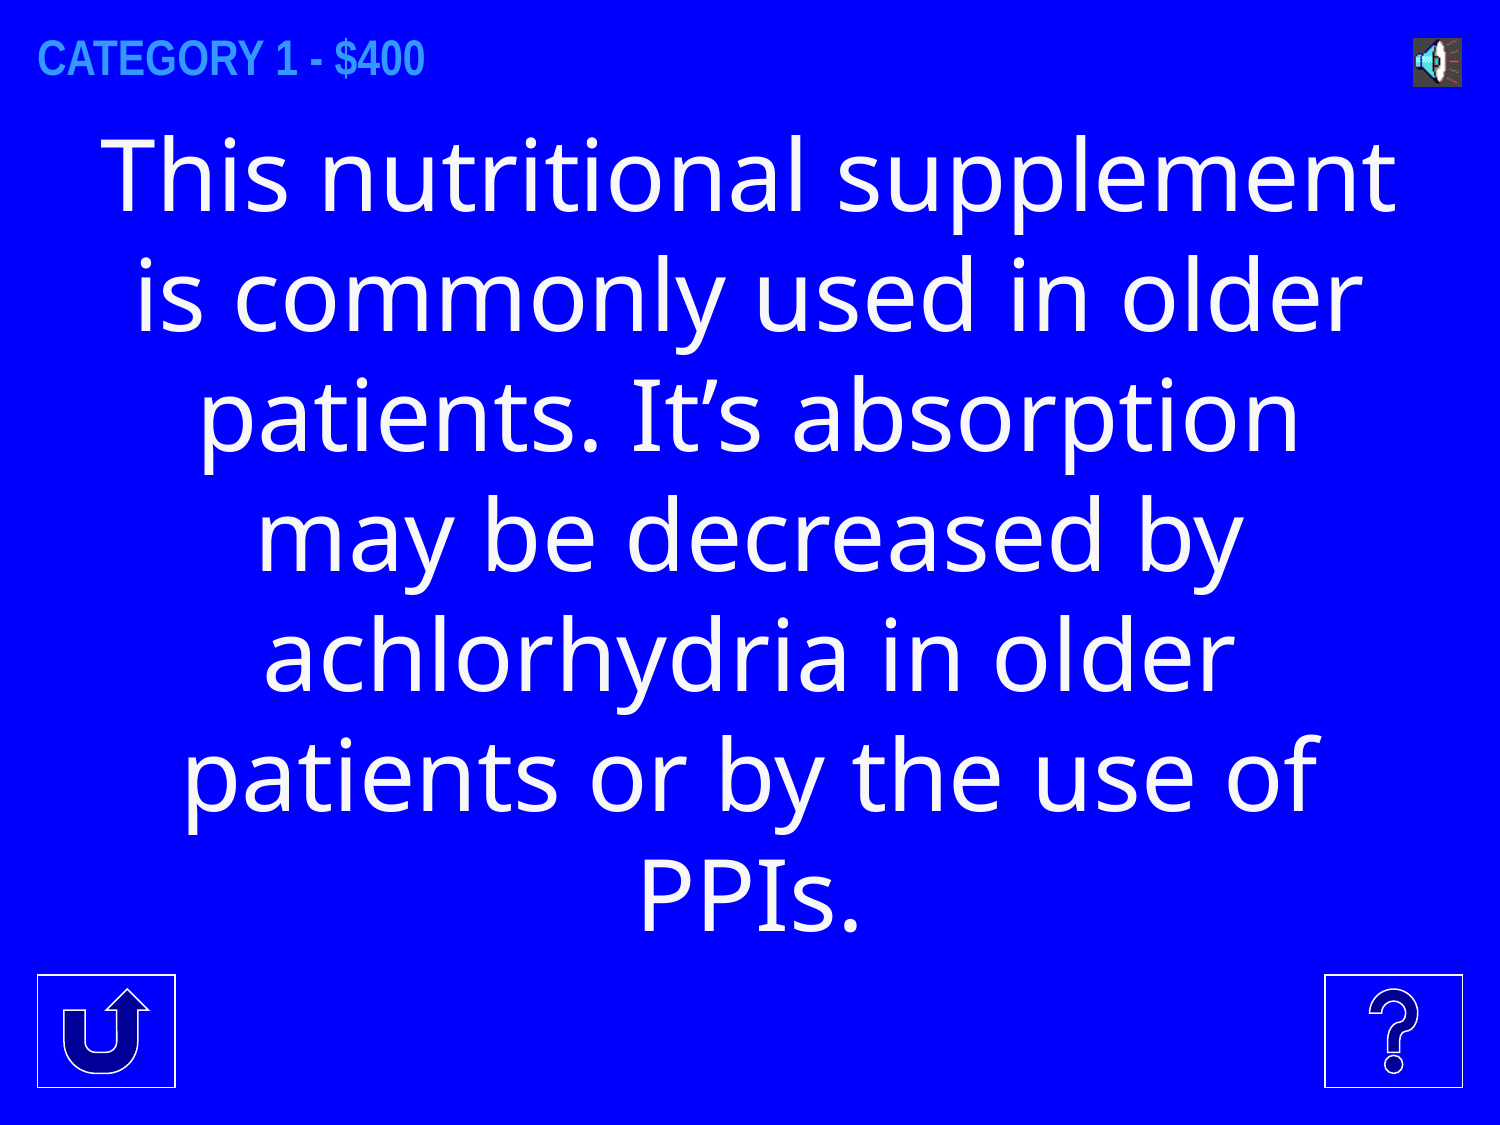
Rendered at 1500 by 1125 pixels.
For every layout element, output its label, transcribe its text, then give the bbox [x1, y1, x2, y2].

text_box This nutritional supplement is commonly used in older patients. It’s absorption may be decreased by achlorhydria in older patients or by the use of PPIs. [74, 162, 1425, 900]
text_box [37, 975, 175, 1088]
text_box [1324, 975, 1463, 1088]
picture [1412, 37, 1463, 88]
text_box CATEGORY 1 - $400 [22, 18, 1025, 94]
